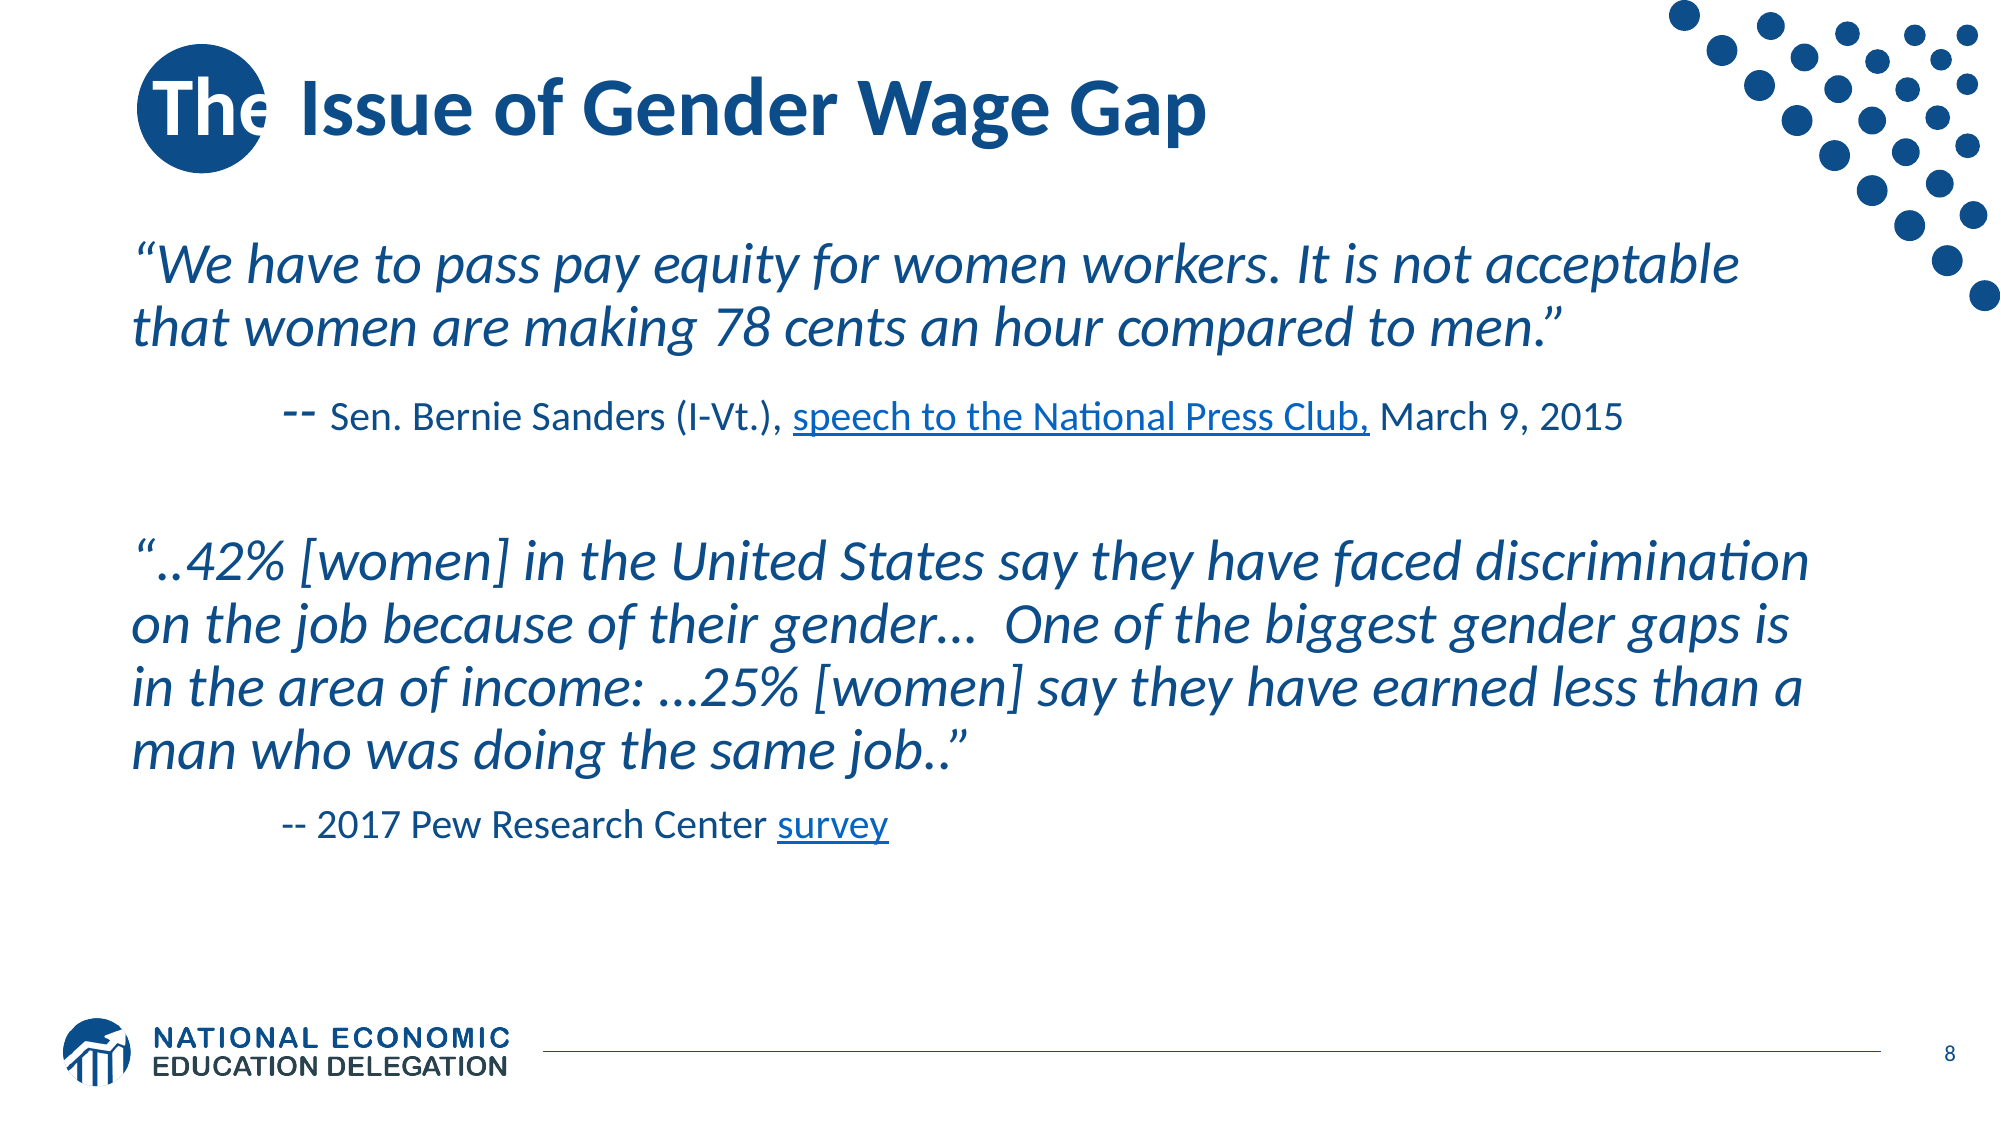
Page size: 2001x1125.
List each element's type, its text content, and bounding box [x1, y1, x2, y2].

title The Issue of Gender Wage Gap [137, 0, 1863, 175]
slide_number 8 [1521, 1022, 1972, 1082]
picture [55, 1013, 520, 1091]
list “We have to pass pay equity for women workers. It is not acceptable that women are making 78 cents an hour compared to men.” -- Sen. Bernie Sanders (I-Vt.), speech to the National Press Club, March 9, 2015 “..42% [women] in the United States say they have faced discrimination on the job because of their gender… One of the biggest gender gaps is in the area of income: …25% [women] say they have earned less than a man who was doing the same job..” -- 2017 Pew Research Center survey [116, 175, 1863, 972]
